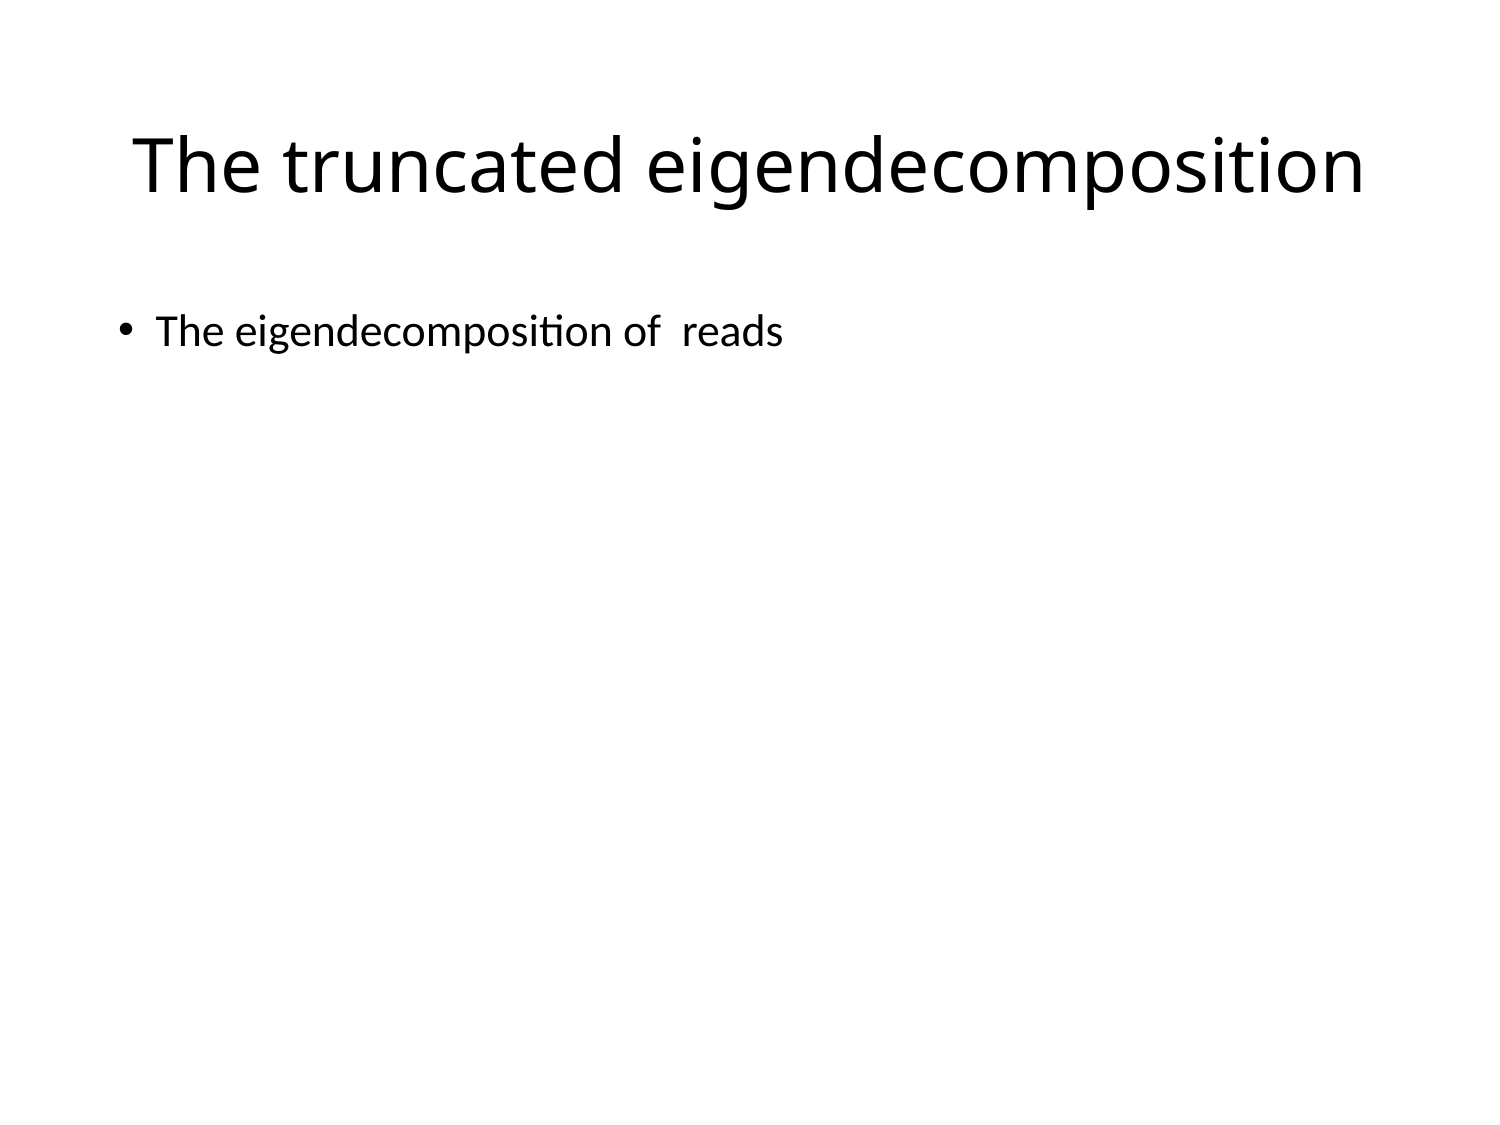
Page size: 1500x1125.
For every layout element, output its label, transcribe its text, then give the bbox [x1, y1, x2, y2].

title The truncated eigendecomposition [103, 59, 1397, 278]
